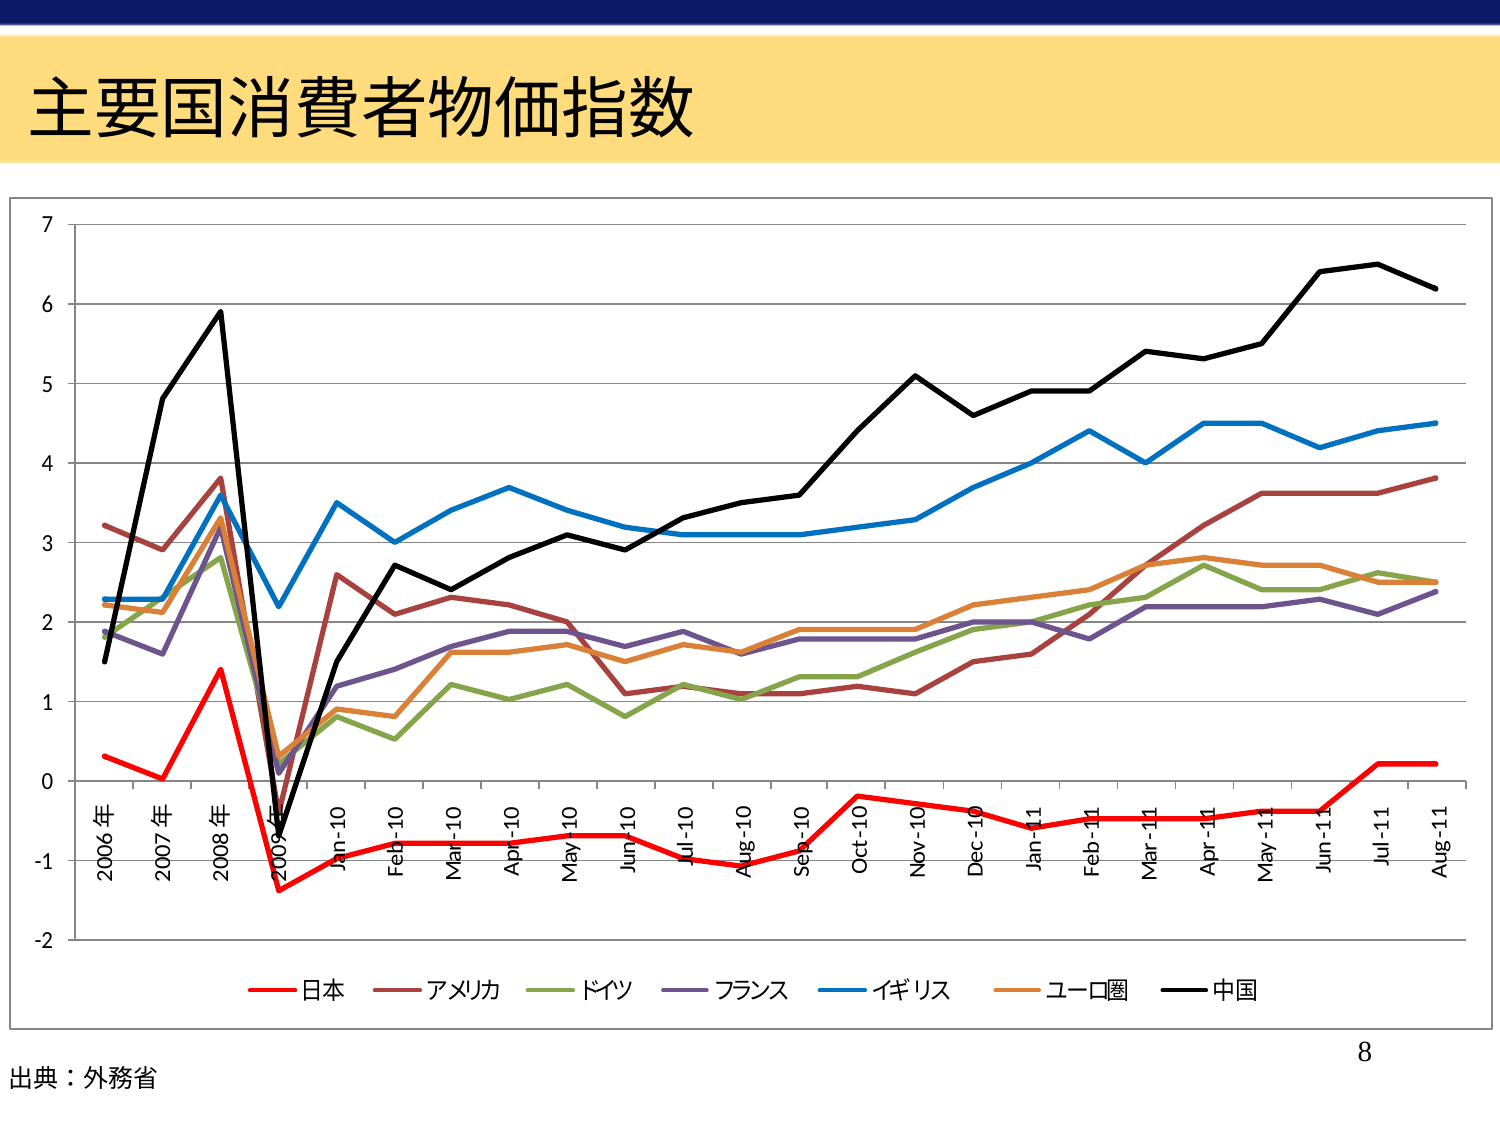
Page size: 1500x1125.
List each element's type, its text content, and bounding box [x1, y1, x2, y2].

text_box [0, 187, 1500, 1038]
picture [0, 0, 1500, 163]
title 主要国消費者物価指数 [12, 50, 1288, 163]
slide_number 8 [1074, 1047, 1388, 1100]
text_box 出典：外務省 [0, 1054, 174, 1100]
